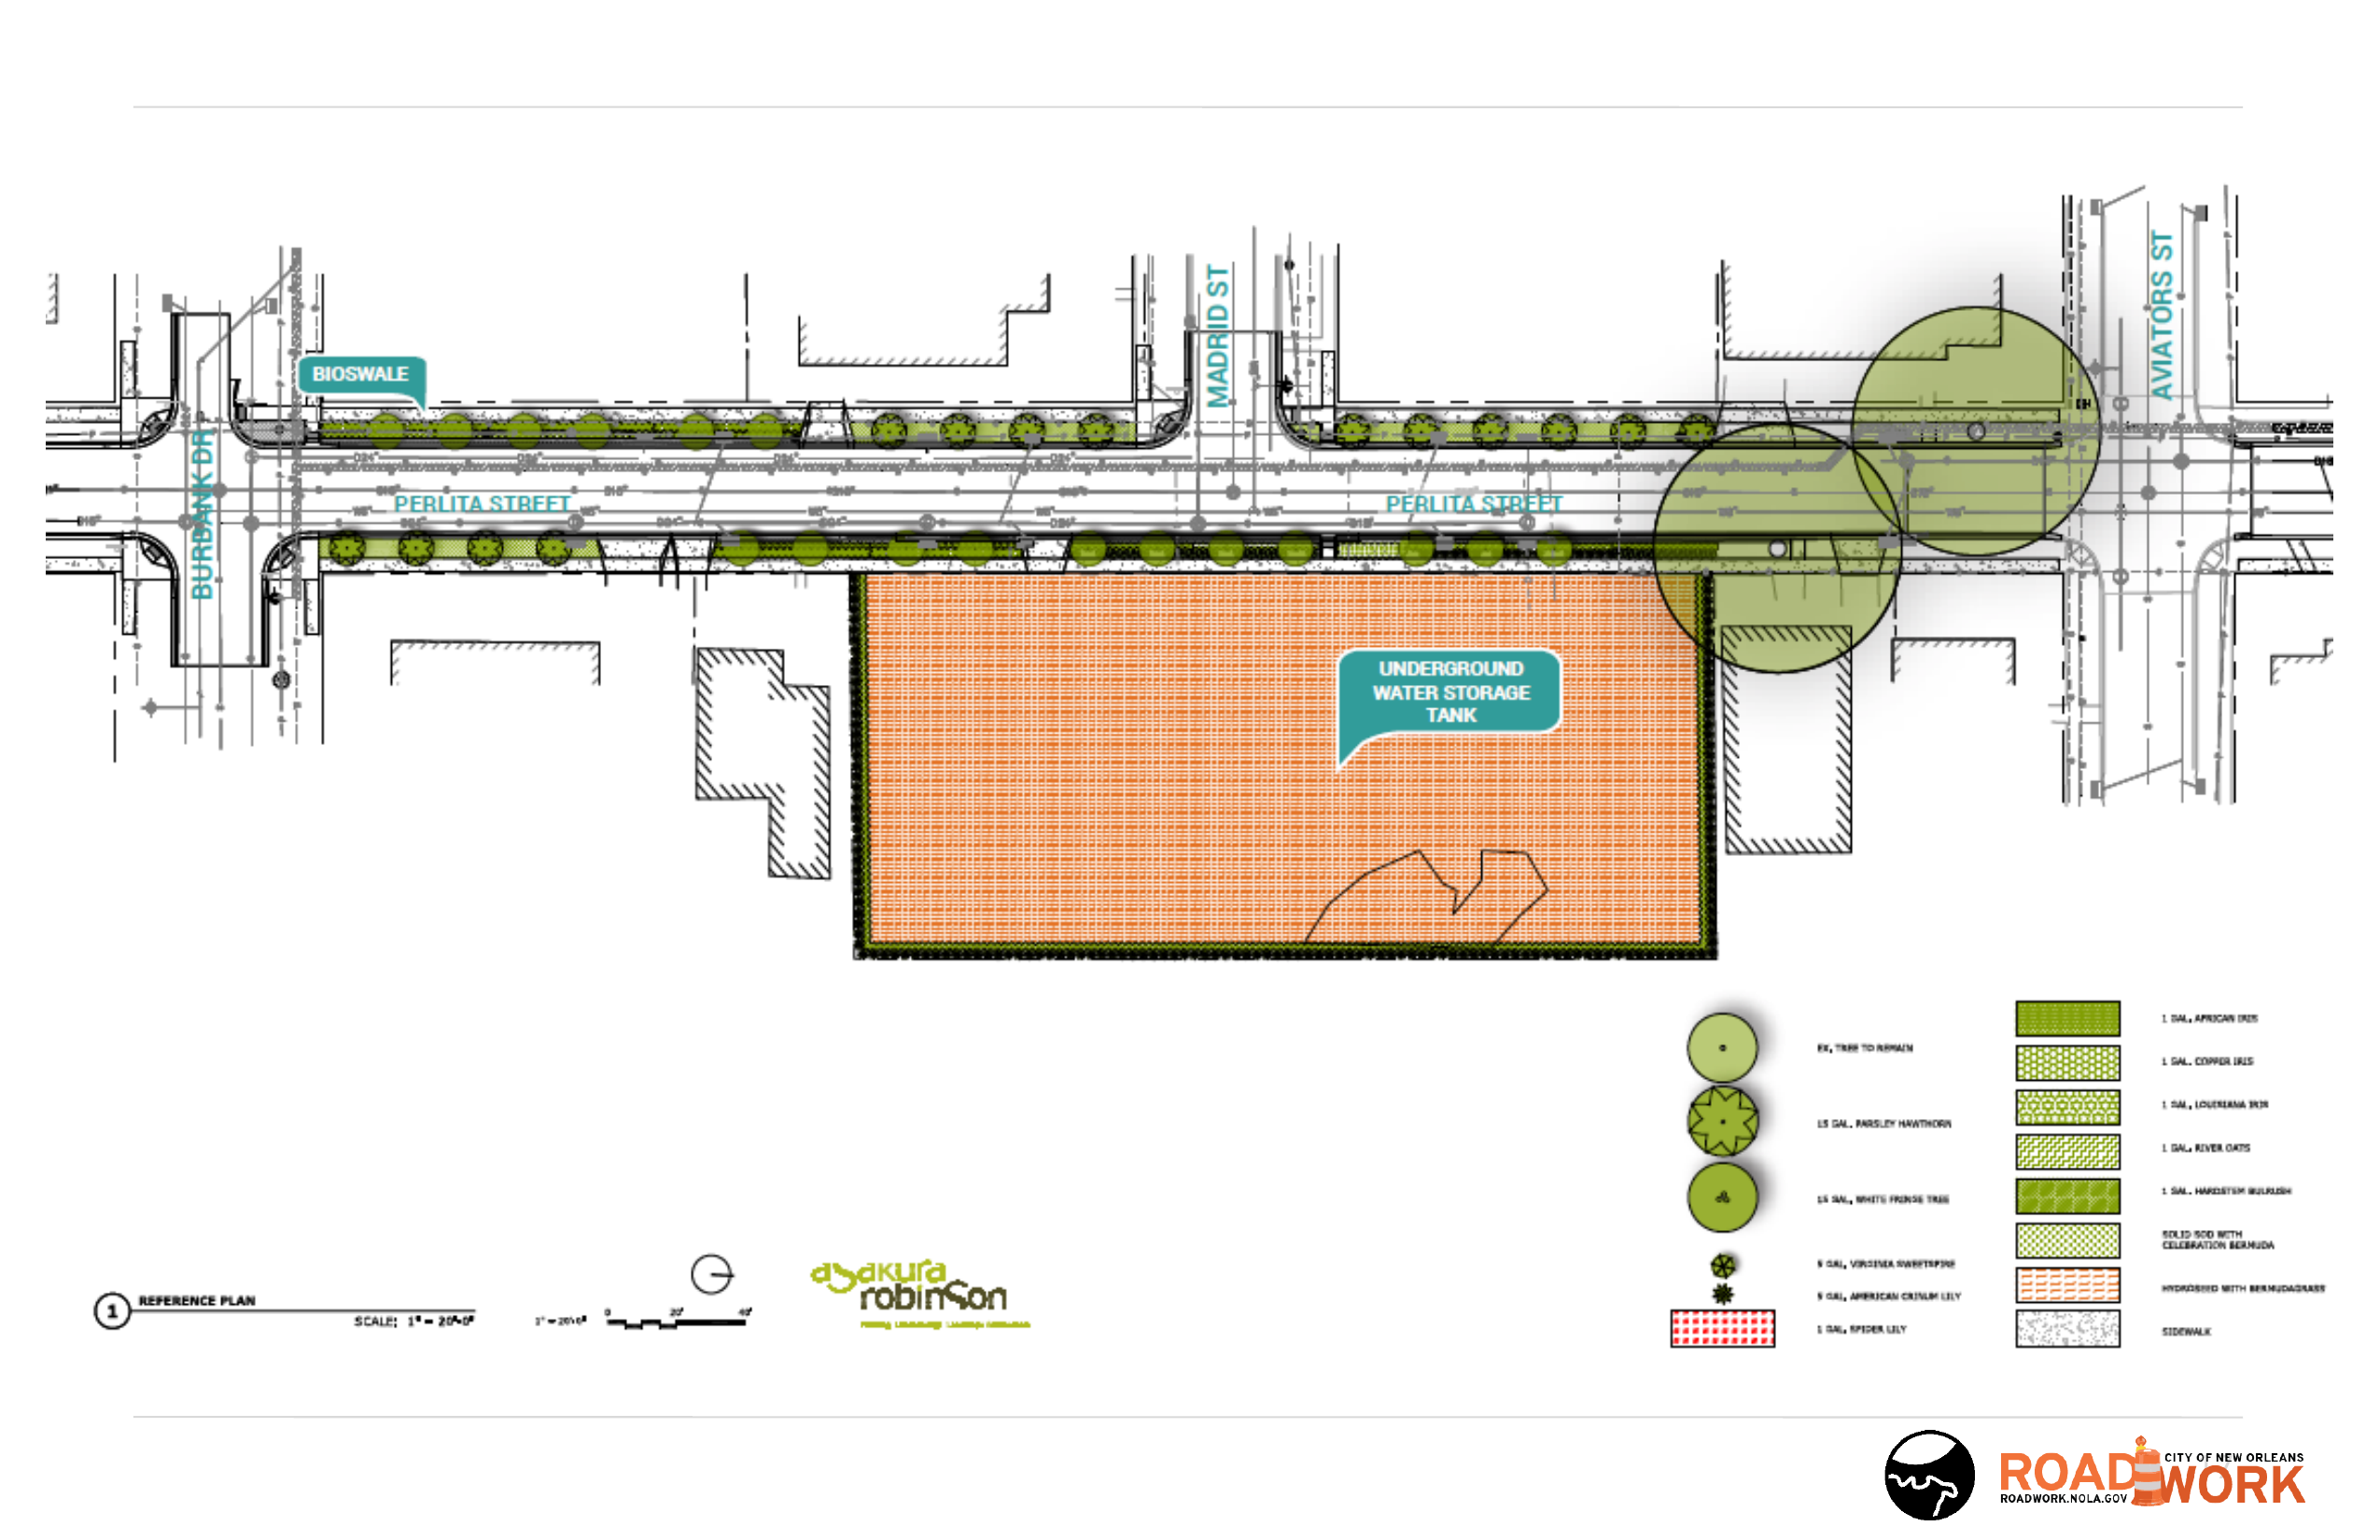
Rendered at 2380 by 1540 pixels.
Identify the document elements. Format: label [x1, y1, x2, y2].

picture [1884, 1430, 1981, 1528]
picture [1999, 1435, 2306, 1506]
picture [46, 175, 2334, 1365]
